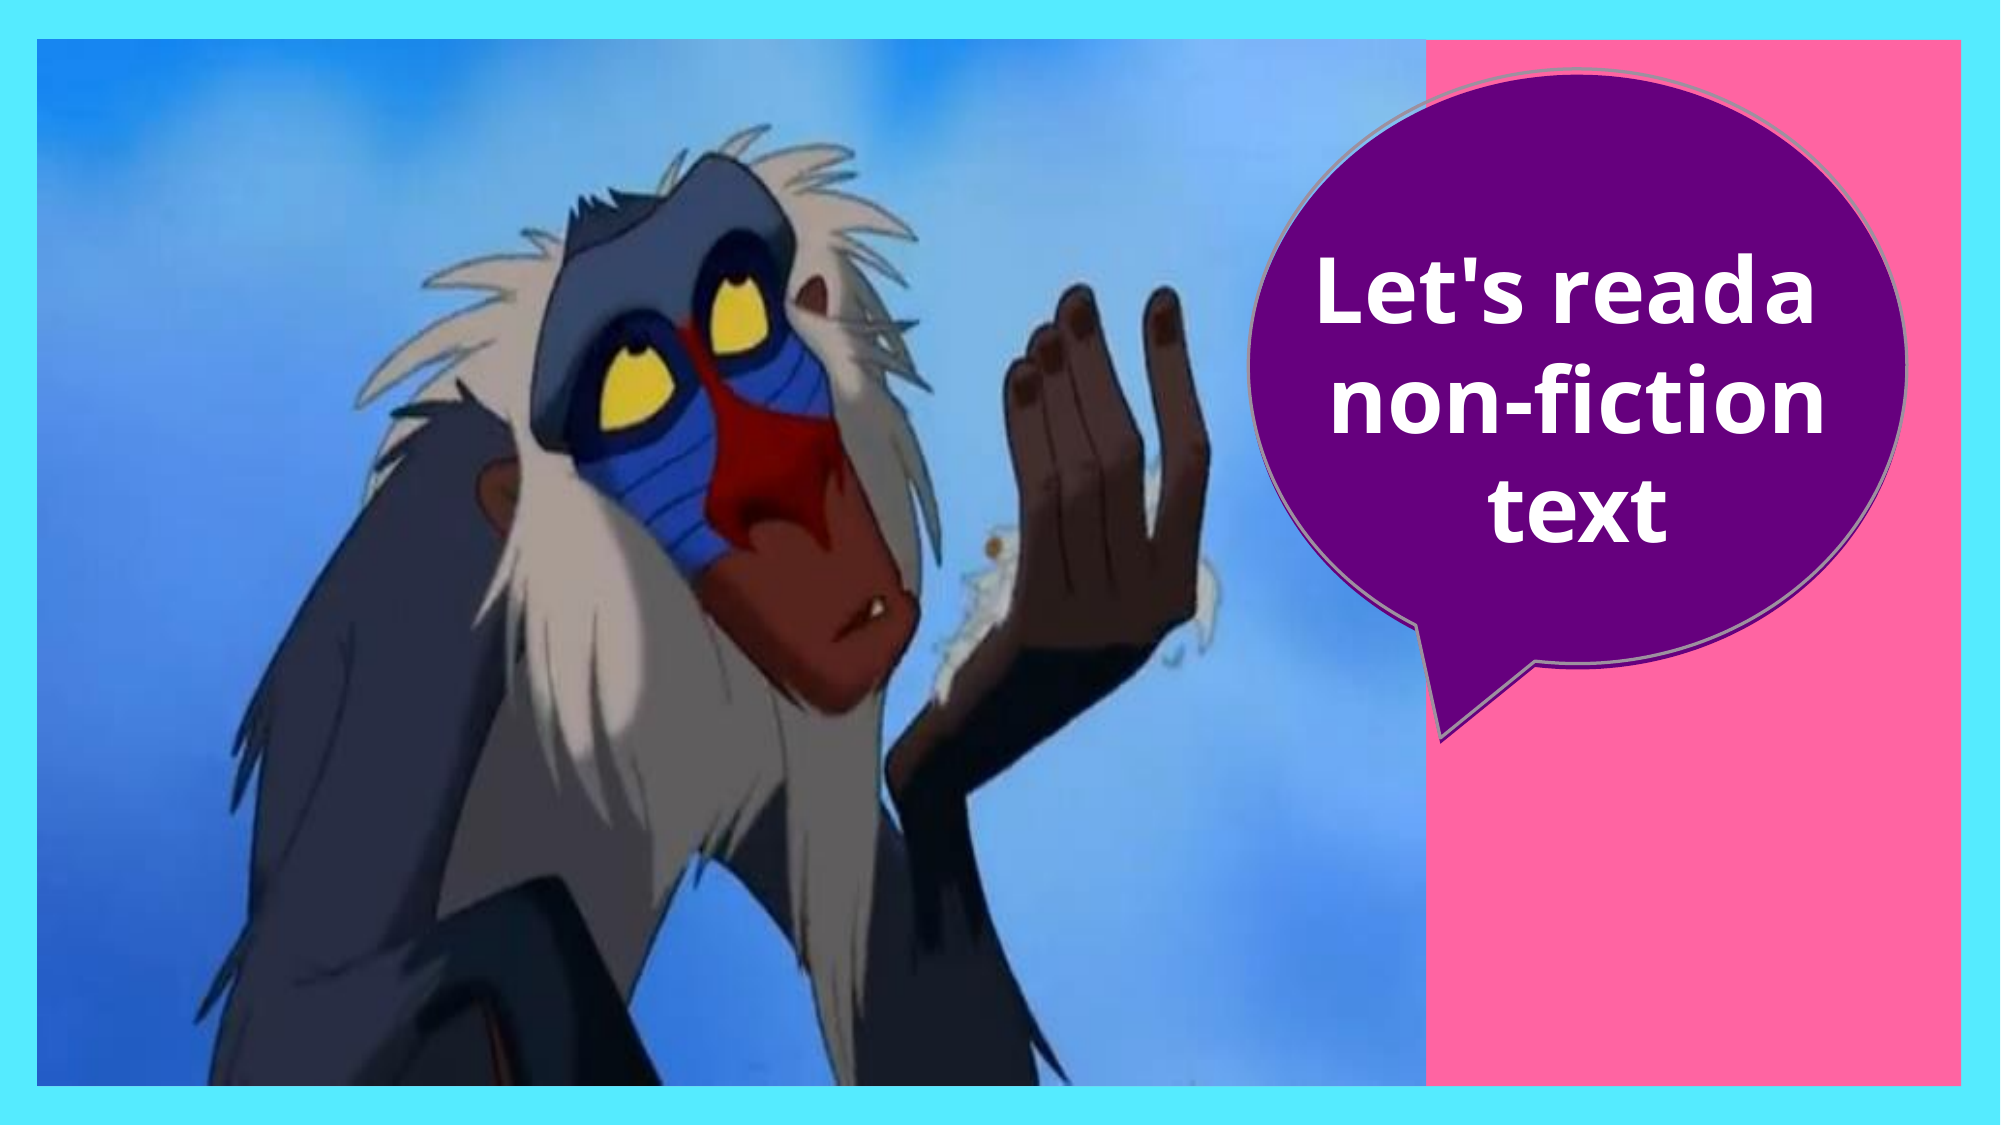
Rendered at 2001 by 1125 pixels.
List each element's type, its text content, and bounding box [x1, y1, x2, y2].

text_box [1329, 562, 1826, 738]
text_box [1877, 242, 1907, 490]
text_box [1248, 242, 1278, 490]
text_box [37, 39, 1427, 1086]
text_box [1285, 68, 1870, 229]
title Let's read a non-fiction text [1278, 229, 1877, 562]
text_box [1324, 562, 1831, 744]
